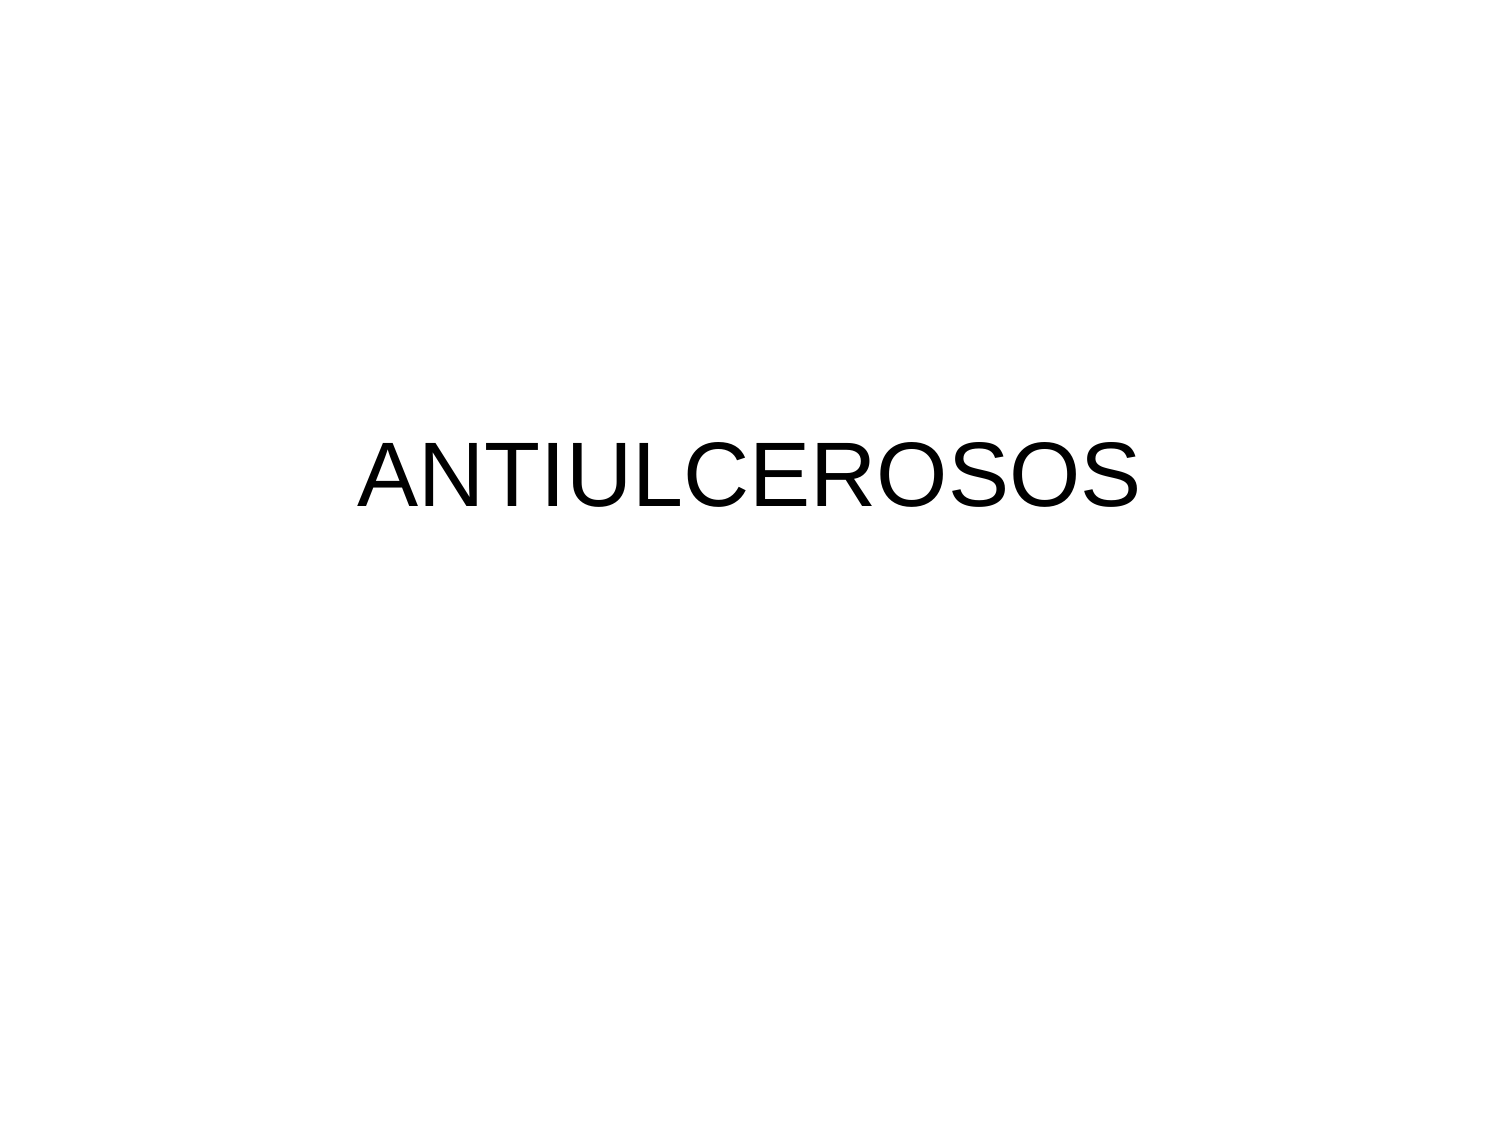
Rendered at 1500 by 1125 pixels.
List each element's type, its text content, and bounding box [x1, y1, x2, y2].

title ANTIULCEROSOS [112, 349, 1388, 591]
